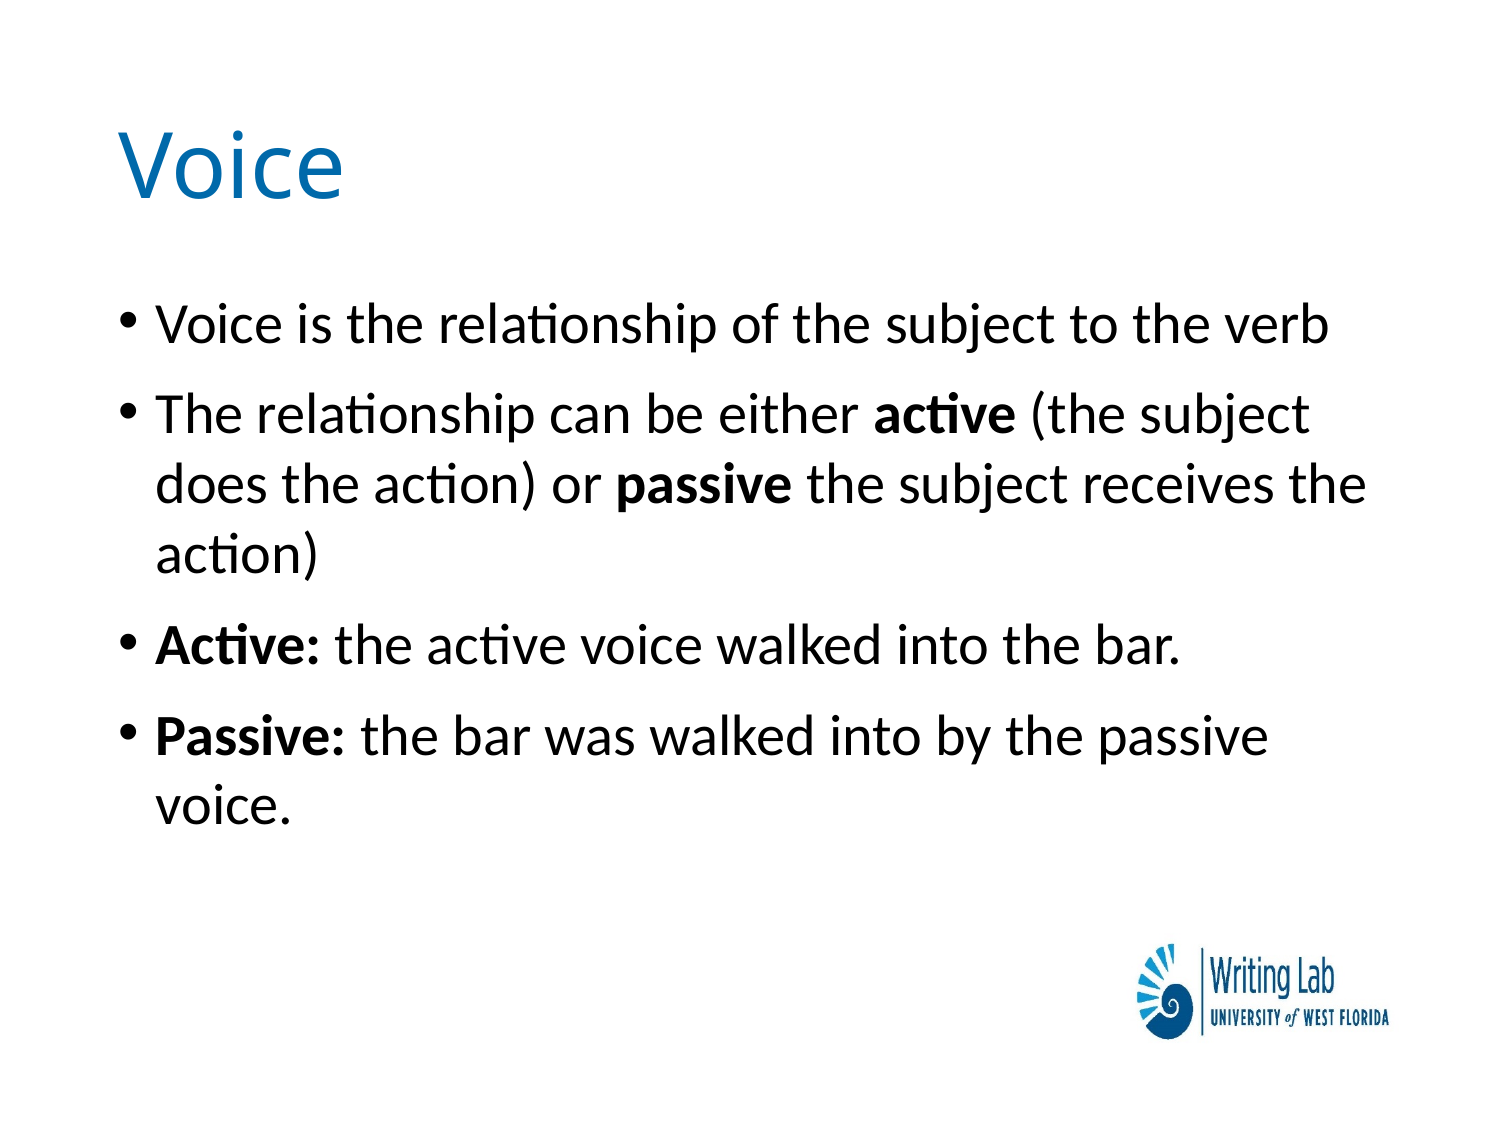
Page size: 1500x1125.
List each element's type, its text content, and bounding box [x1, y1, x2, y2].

list Voice is the relationship of the subject to the verb The relationship can be either active (the subject does the action) or passive the subject receives the action) Active: the active voice walked into the bar. Passive: the bar was walked into by the passive voice. [103, 277, 1397, 992]
title Voice [103, 59, 1397, 277]
picture [1126, 911, 1408, 1072]
